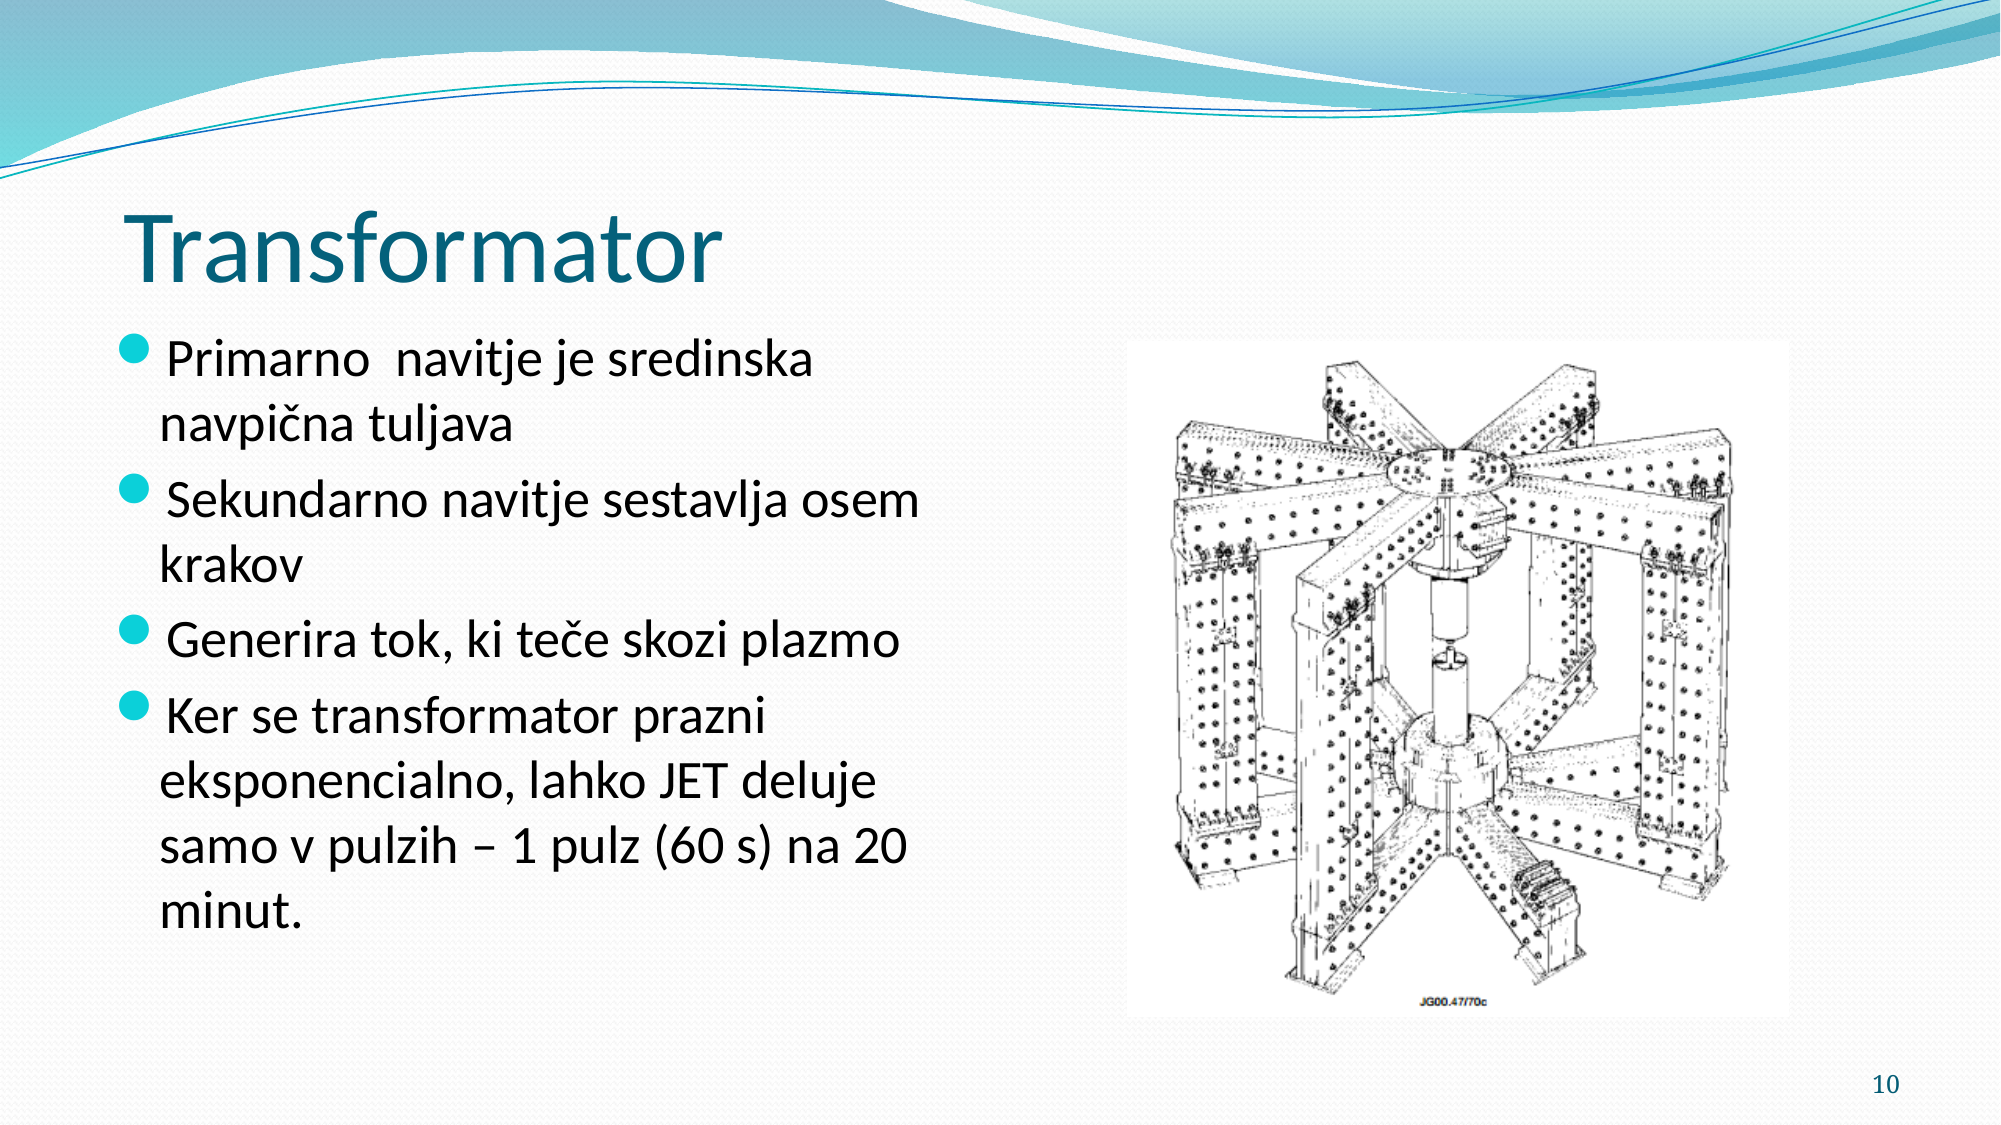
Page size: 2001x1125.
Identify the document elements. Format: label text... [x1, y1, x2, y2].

list Primarno navitje je sredinska navpična tuljava Sekundarno navitje sestavlja osem krakov Generira tok, ki teče skozi plazmo Ker se transformator prazni eksponencialno, lahko JET deluje samo v pulzih – 1 pulz (60 s) na 20 minut. [99, 314, 984, 1043]
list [1127, 340, 1790, 1017]
slide_number 10 [1733, 1042, 1900, 1103]
title Transformator [99, 115, 1900, 303]
